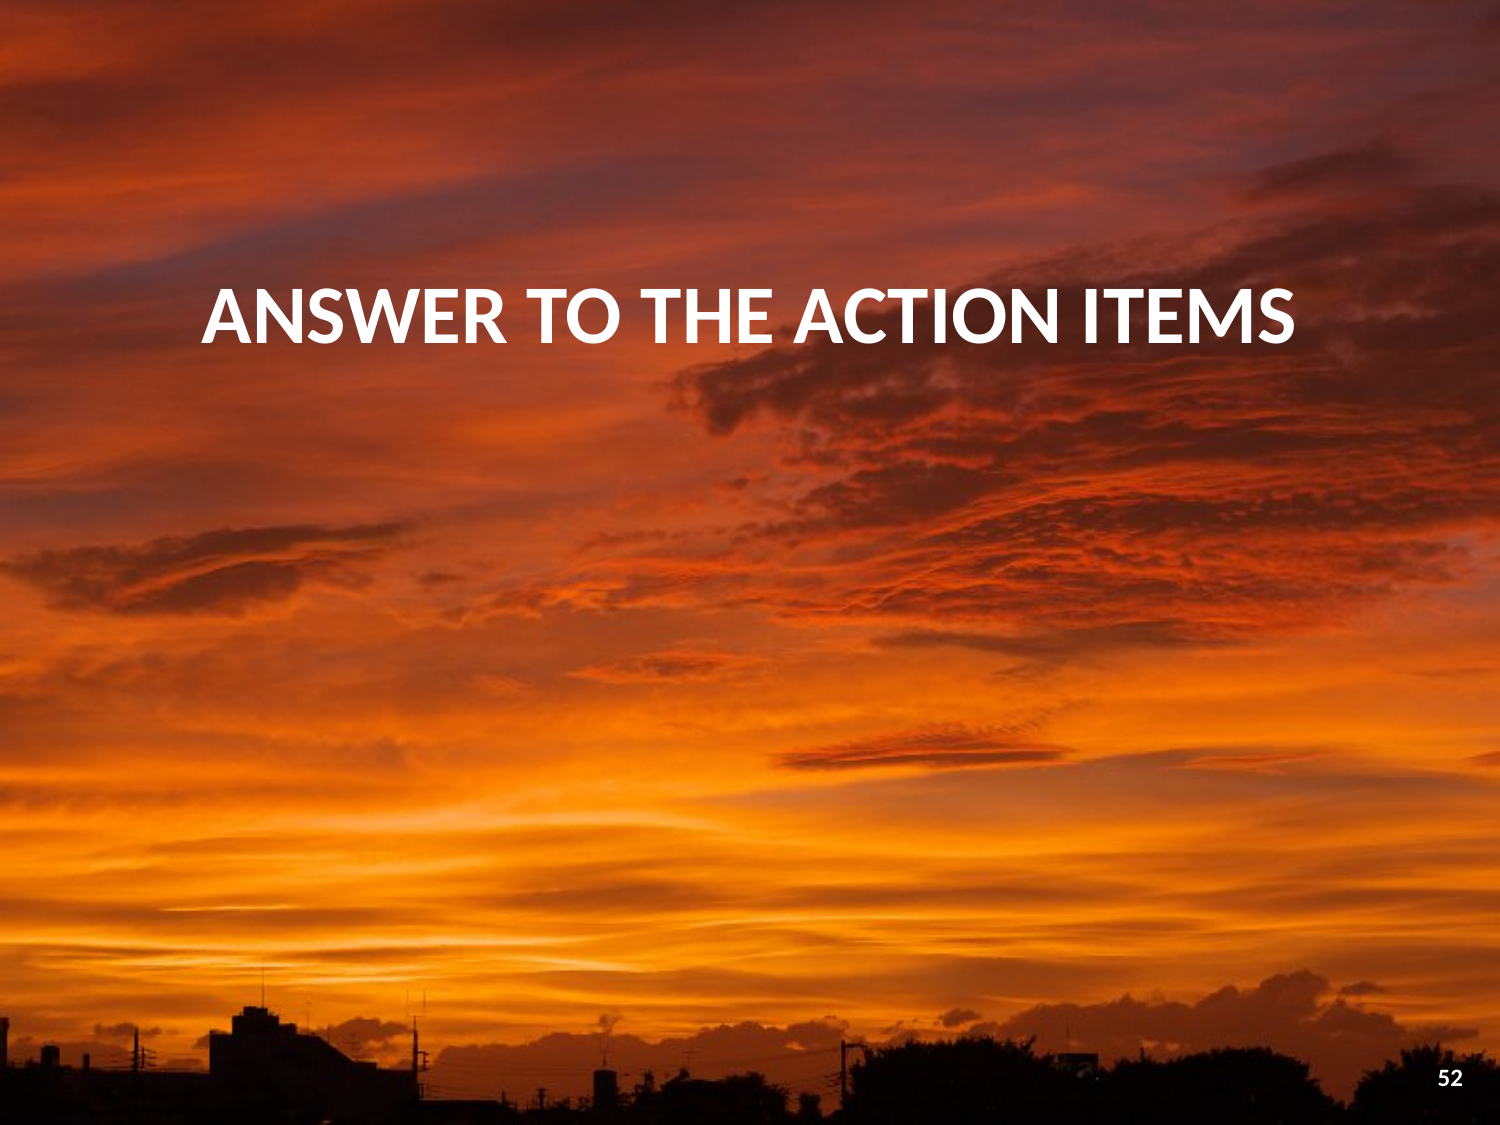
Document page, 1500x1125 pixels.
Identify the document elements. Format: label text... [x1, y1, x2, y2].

slide_number 52 [1328, 1046, 1479, 1107]
picture [0, 0, 1500, 1125]
title Answer to the Action Items [111, 160, 1388, 461]
